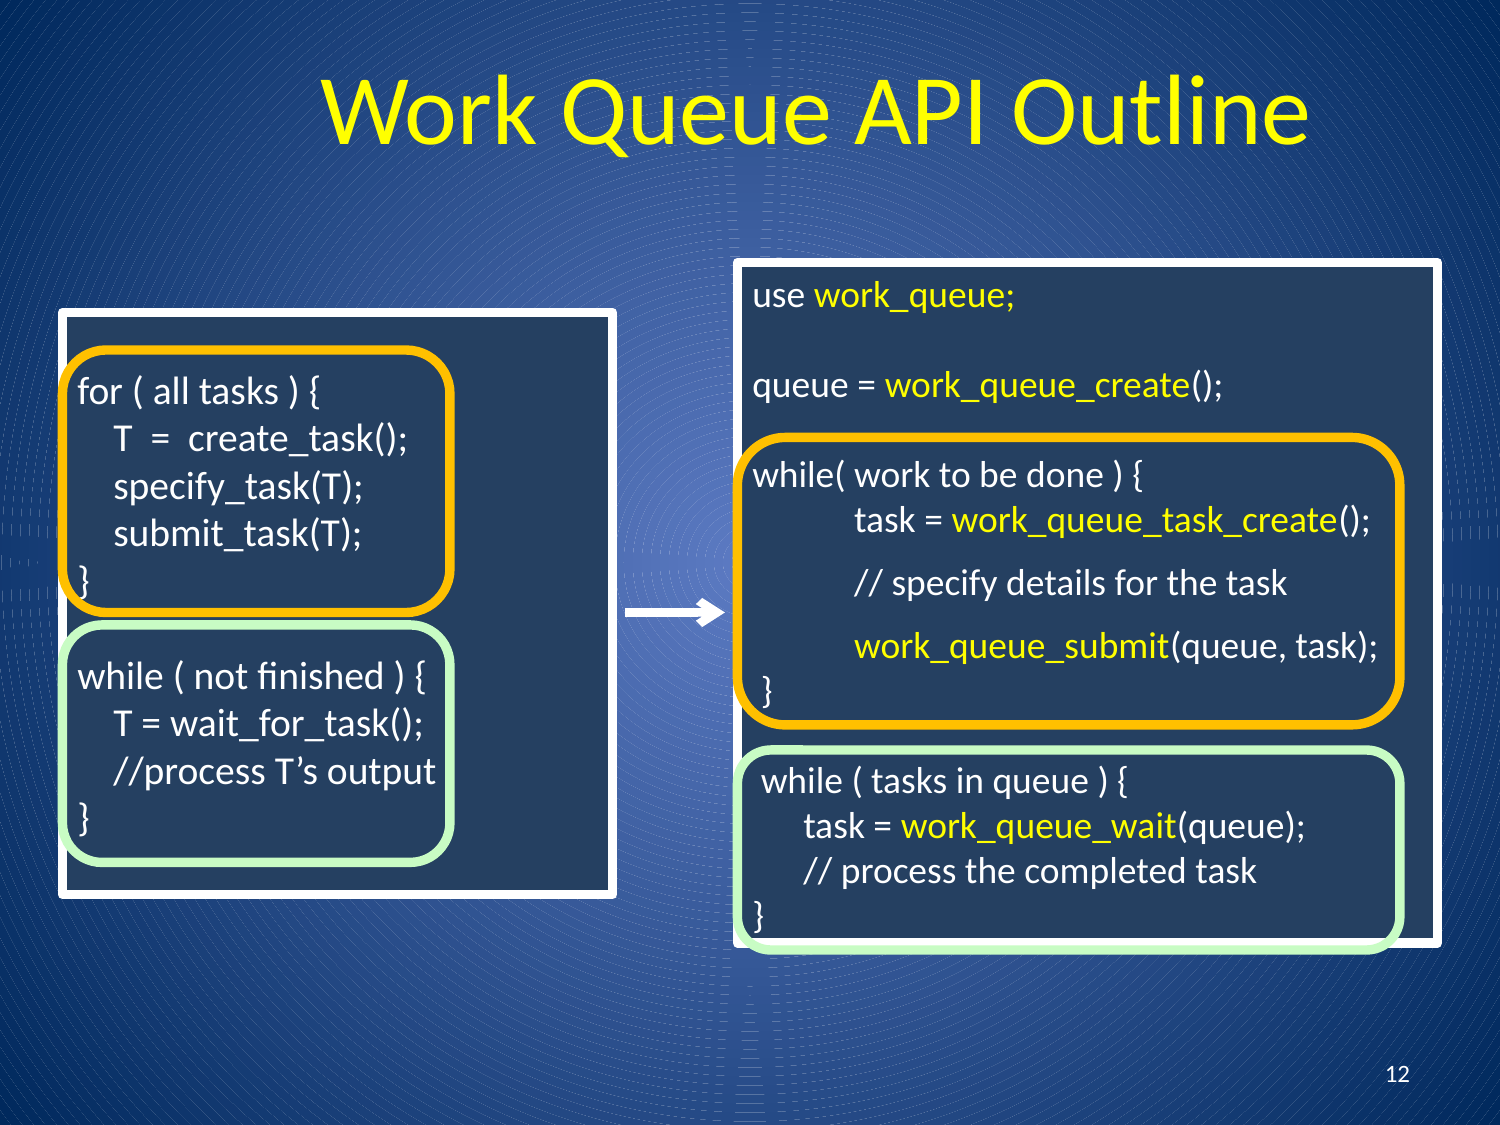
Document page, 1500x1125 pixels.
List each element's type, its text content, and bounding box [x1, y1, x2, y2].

text_box [735, 747, 1402, 953]
text_box [735, 435, 1402, 727]
text_box [60, 622, 453, 865]
text_box use work_queue; queue = work_queue_create(); while( work to be done ) { task = work_queue_task_create(); // specify details for the task work_queue_submit(queue, task); } while ( tasks in queue ) { task = work_queue_wait(queue); // process the completed task } [737, 262, 1438, 944]
text_box for ( all tasks ) { T = create_task(); specify_task(T); submit_task(T); } while ( not finished ) { T = wait_for_task(); //process T’s output } [62, 312, 613, 895]
text_box [60, 347, 453, 615]
text_box 12 [1074, 1042, 1425, 1103]
text_box Work Queue API Outline [305, 37, 1328, 173]
